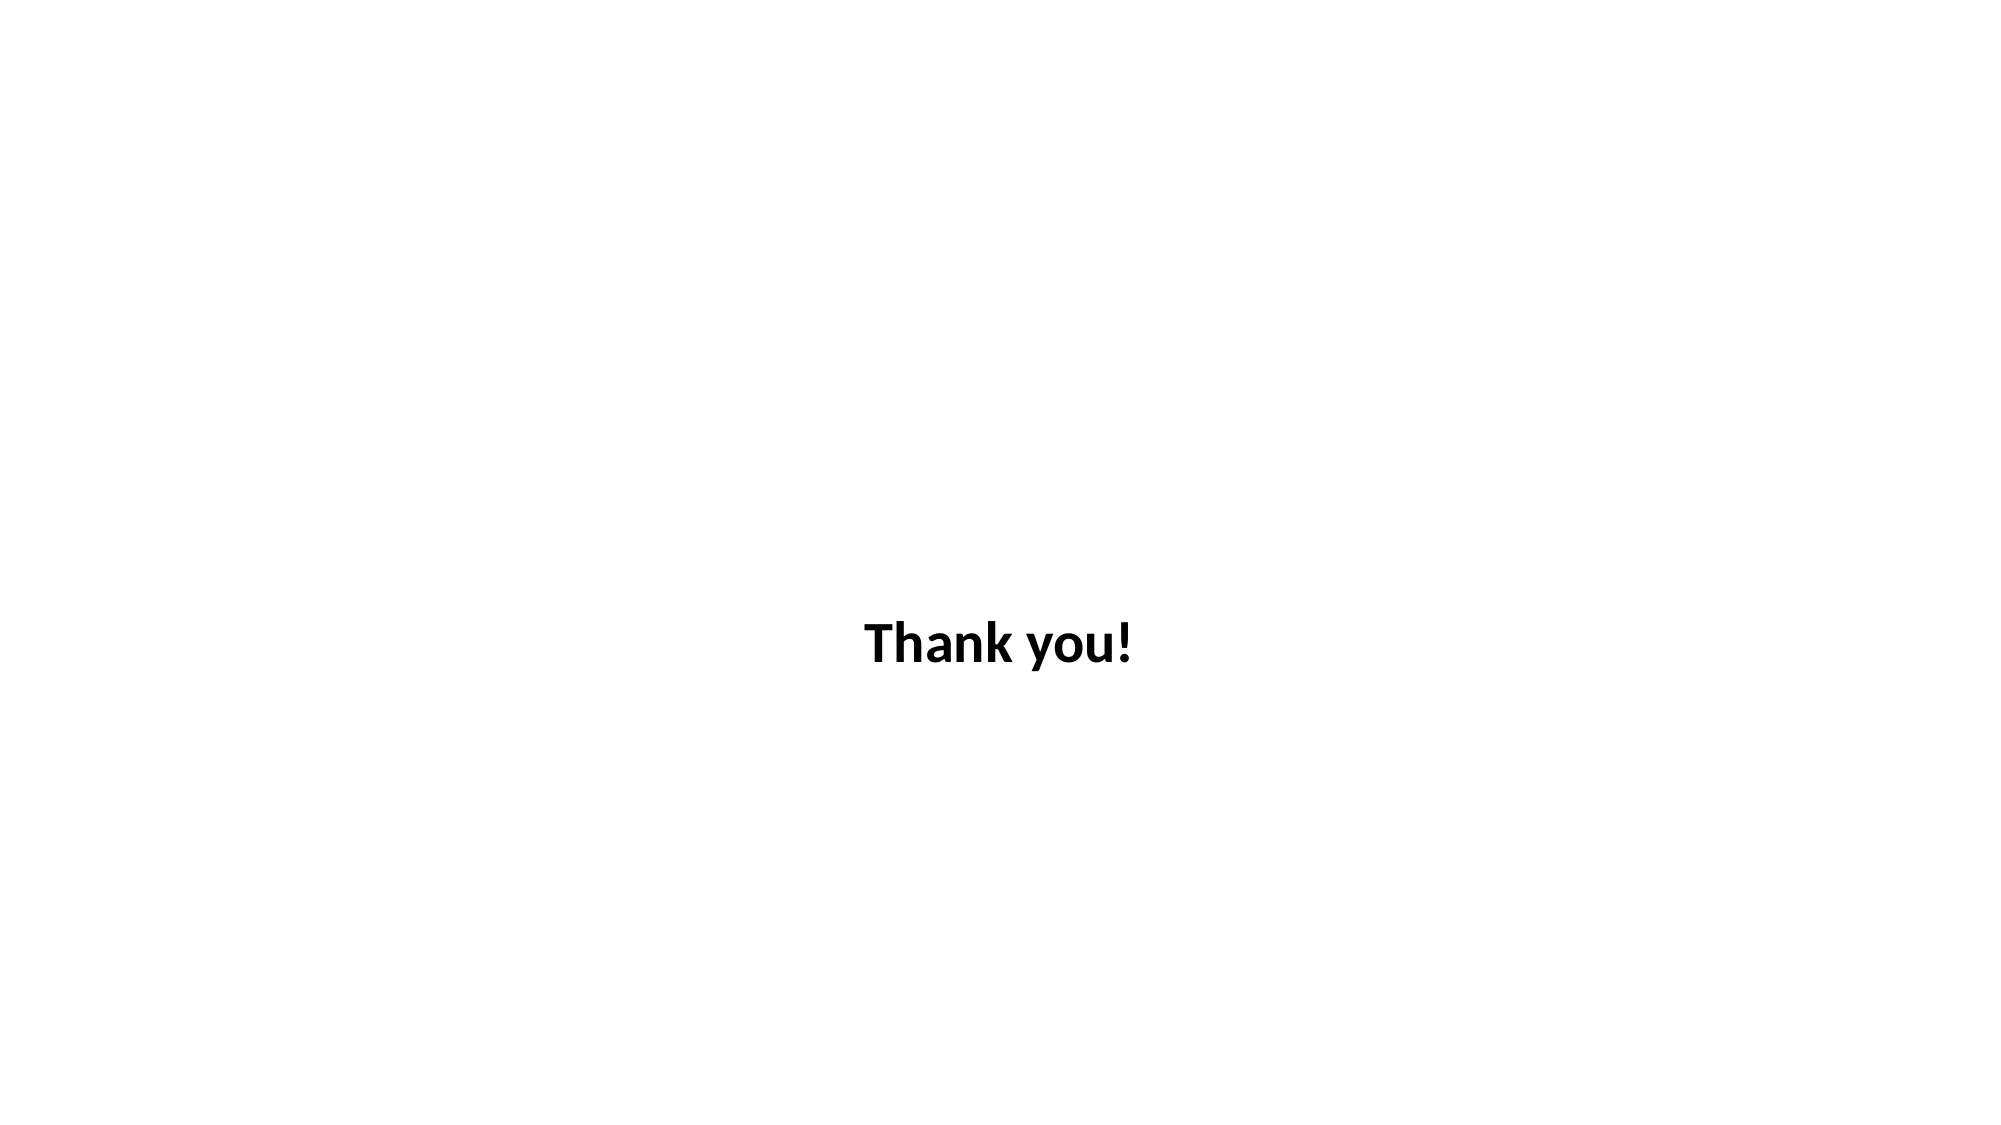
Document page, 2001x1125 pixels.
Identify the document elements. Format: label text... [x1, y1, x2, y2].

list Thank you! [137, 299, 1863, 1014]
